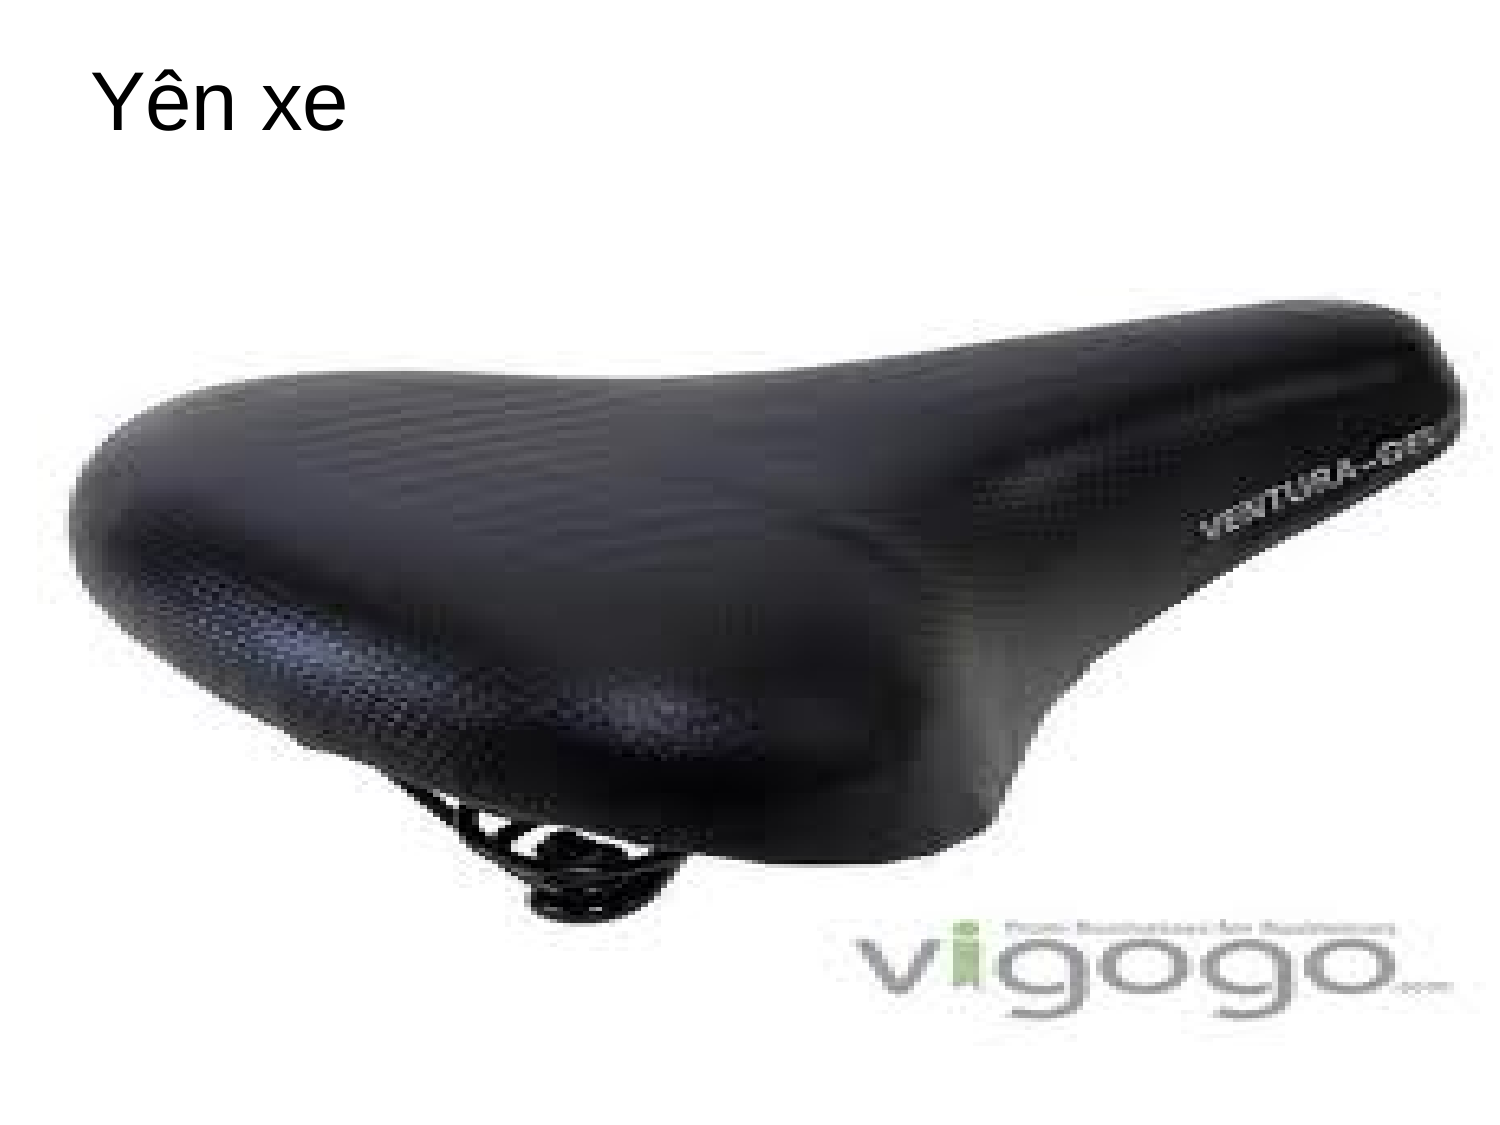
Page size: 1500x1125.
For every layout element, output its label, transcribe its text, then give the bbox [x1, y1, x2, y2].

title Yên xe [75, 45, 525, 150]
picture [37, 162, 1500, 1050]
